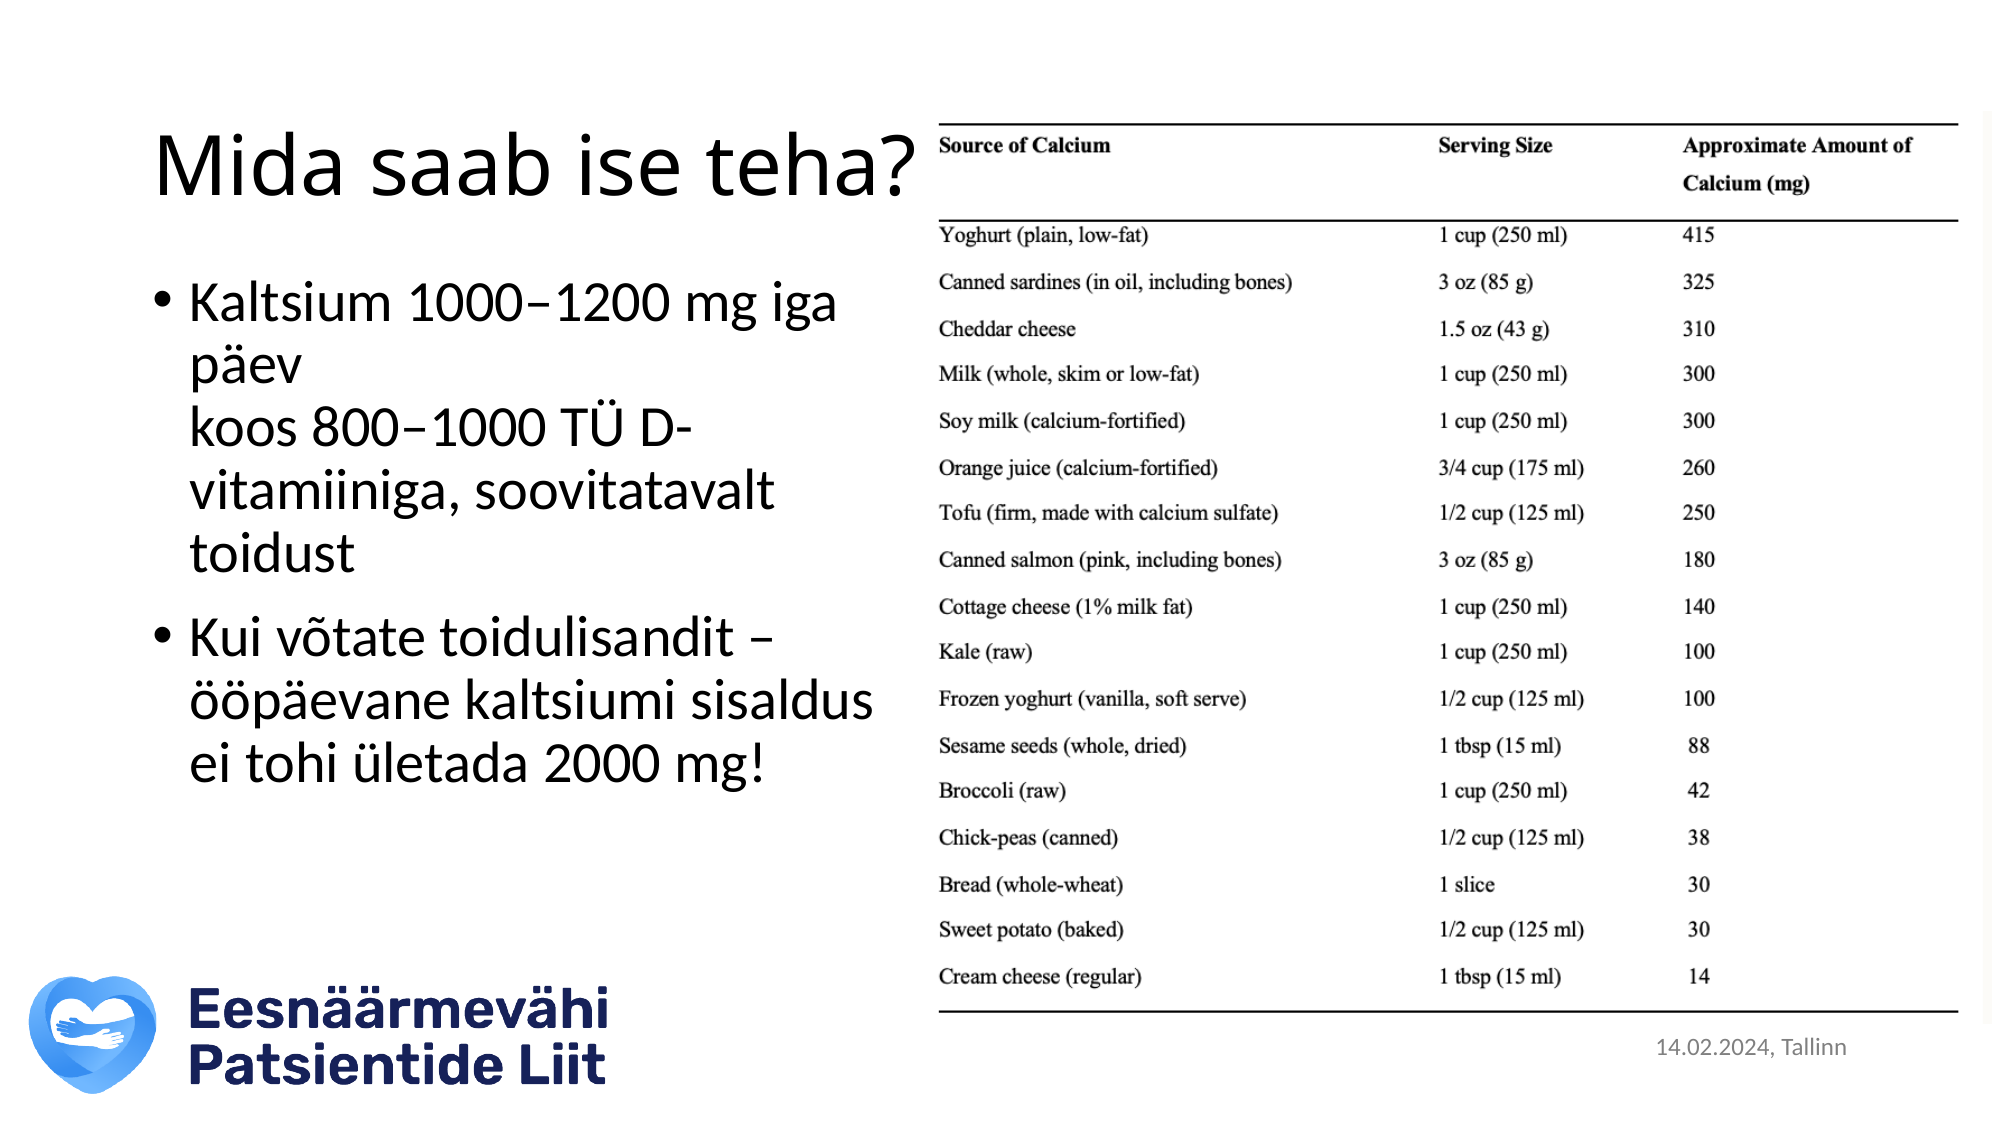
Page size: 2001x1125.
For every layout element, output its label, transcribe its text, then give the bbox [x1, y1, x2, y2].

text_box 14.02.2024, Tallinn [1524, 1024, 1863, 1068]
picture [921, 111, 1992, 1024]
list Kaltsium 1000–1200 mg iga päev koos 800–1000 TÜ D-vitamiiniga, soovitatavalt toidust Kui võtate toidulisandit – ööpäevane kaltsiumi sisaldus ei tohi ületada 2000 mg! [137, 263, 893, 977]
title Mida saab ise teha? (1) [137, 59, 1863, 278]
picture [28, 976, 607, 1094]
